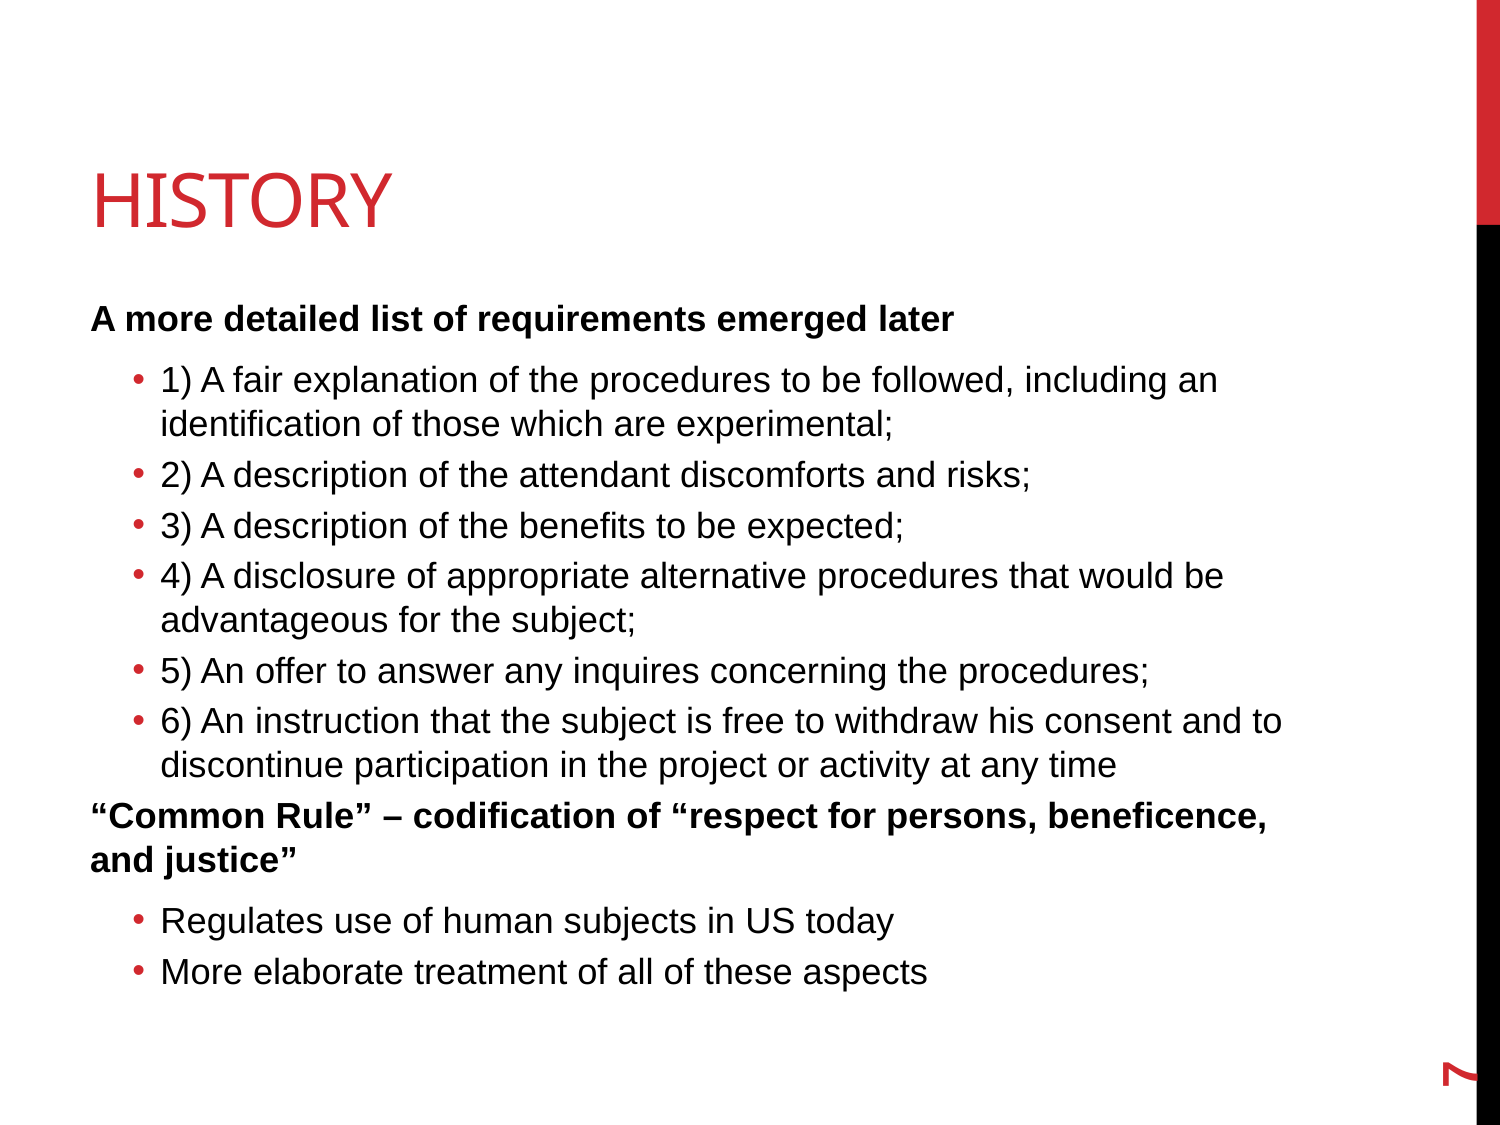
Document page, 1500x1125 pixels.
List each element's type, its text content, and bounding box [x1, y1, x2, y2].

title History [75, 25, 1025, 250]
slide_number 7 [1427, 887, 1488, 1104]
list A more detailed list of requirements emerged later 1) A fair explanation of the procedures to be followed, including an identification of those which are experimental; 2) A description of the attendant discomforts and risks; 3) A description of the benefits to be expected; 4) A disclosure of appropriate alternative procedures that would be advantageous for the subject; 5) An offer to answer any inquires concerning the procedures; 6) An instruction that the subject is free to withdraw his consent and to discontinue participation in the project or activity at any time “Common Rule” – codification of “respect for persons, beneficence, and justice” Regulates use of human subjects in US today More elaborate treatment of all of these aspects [75, 287, 1325, 1005]
